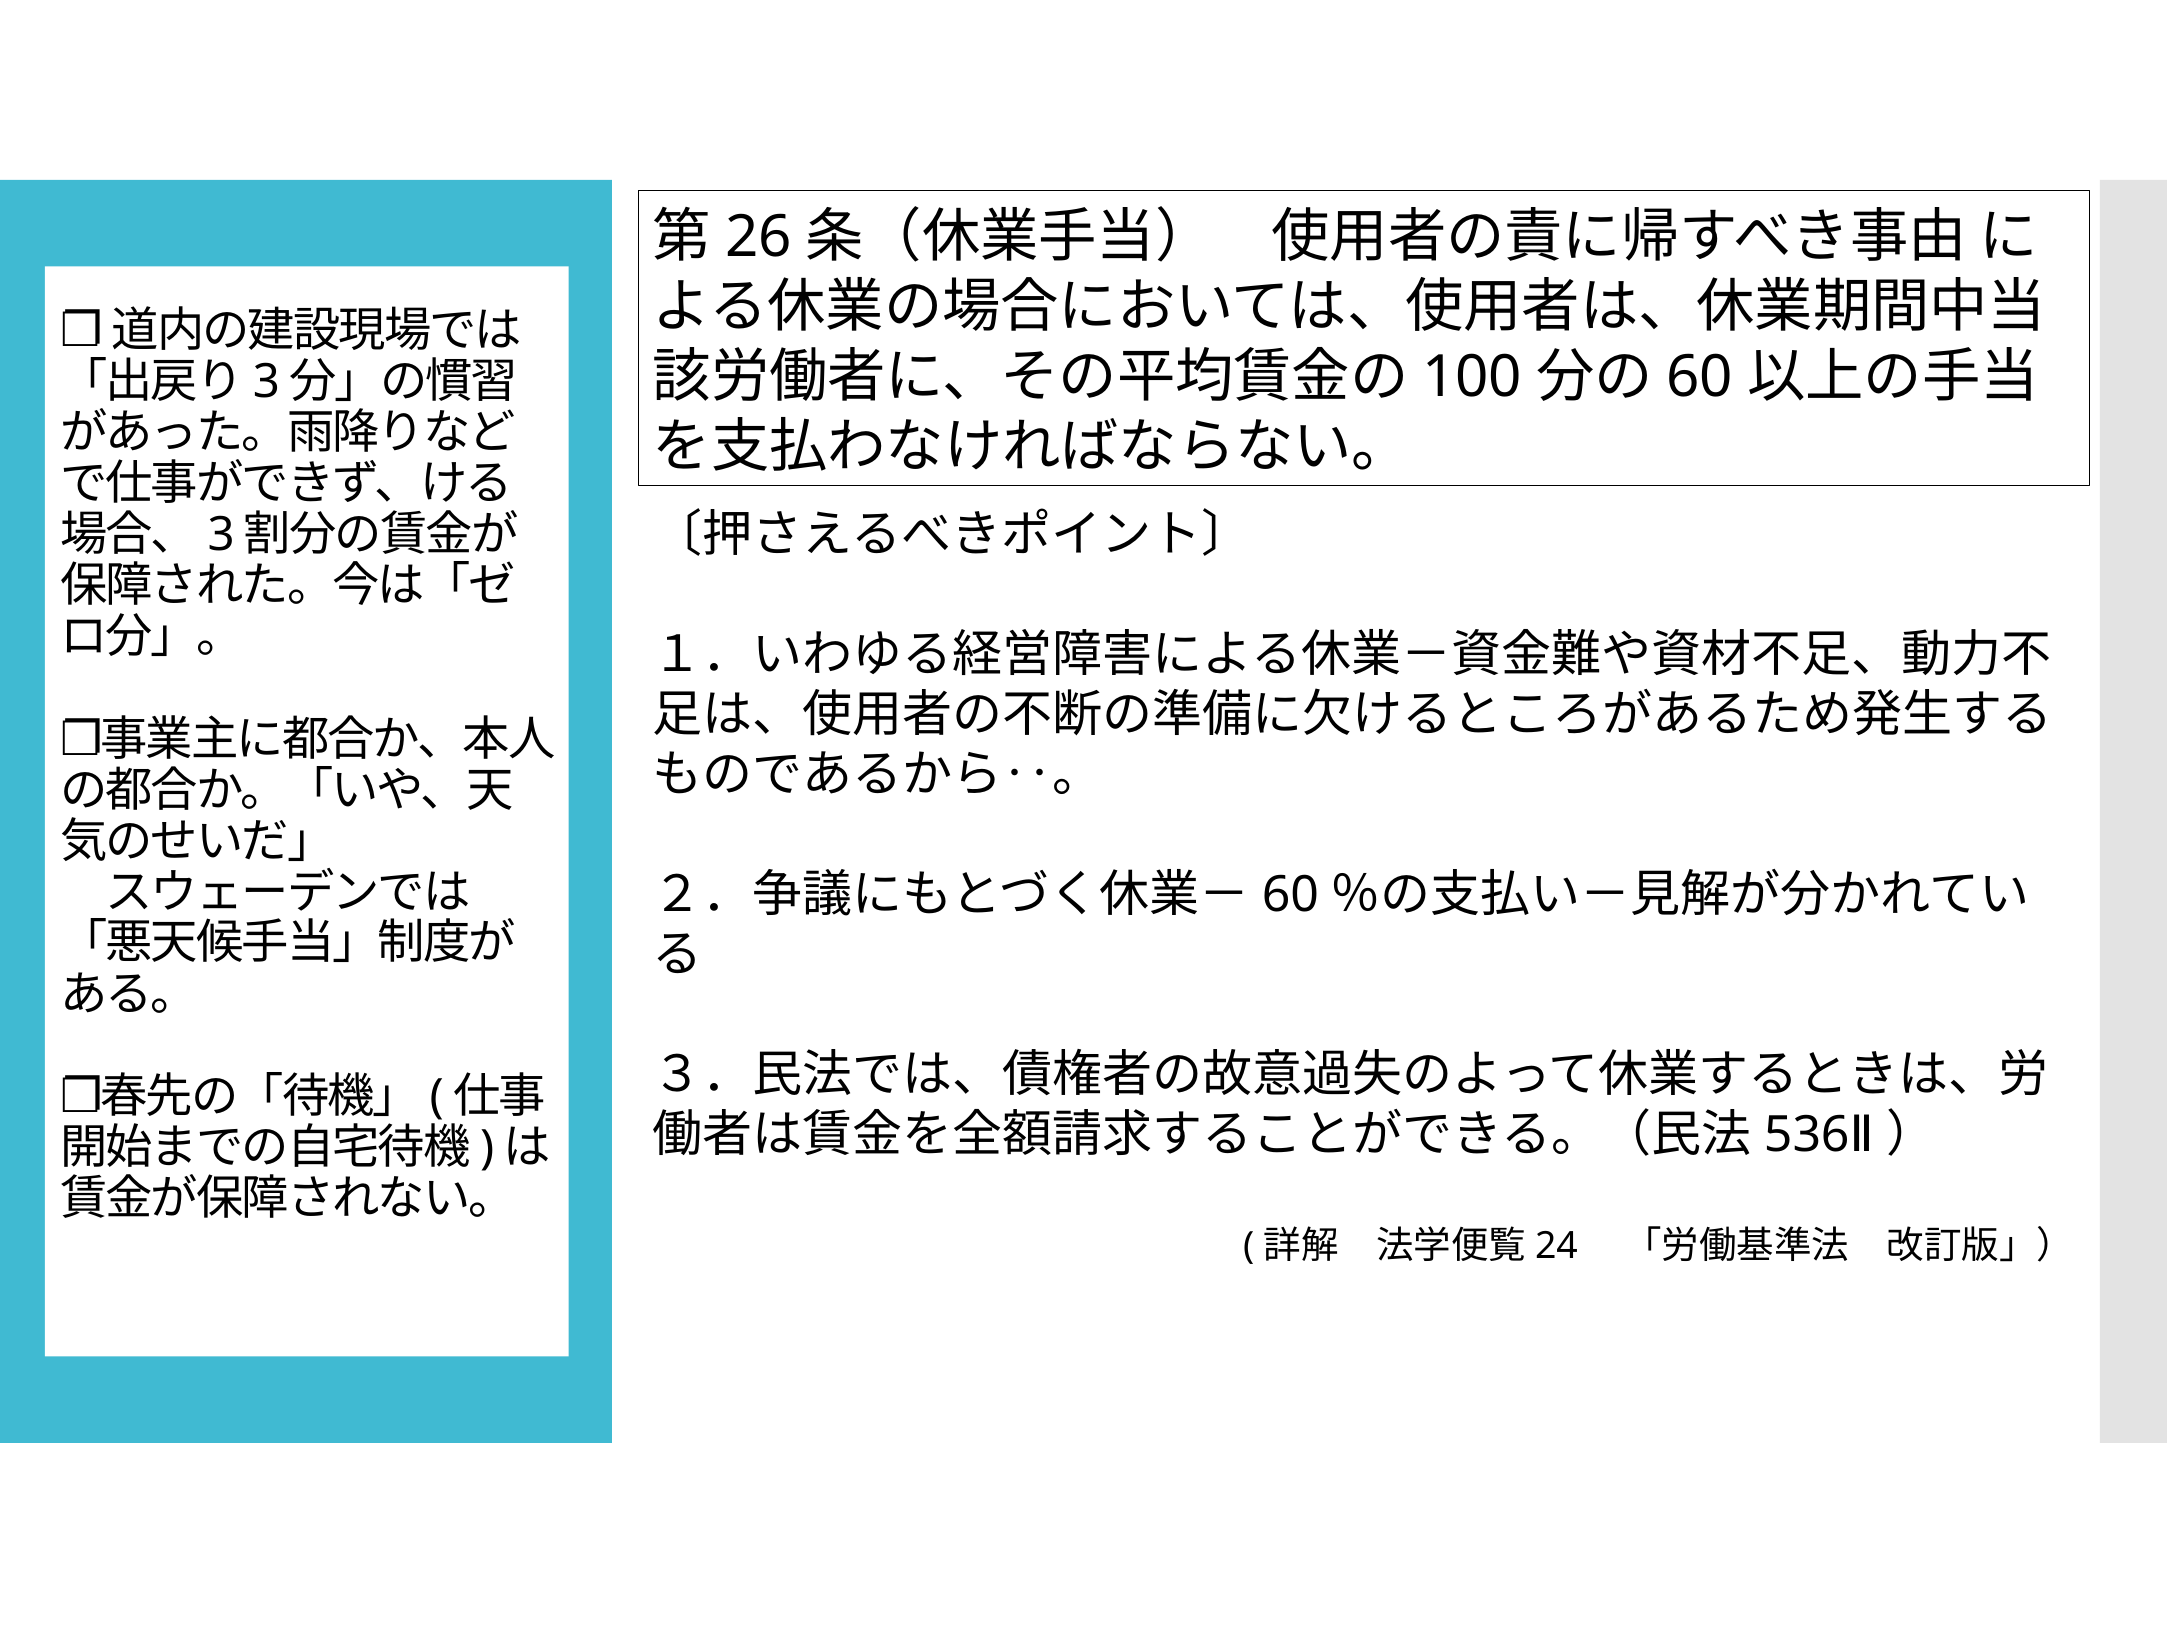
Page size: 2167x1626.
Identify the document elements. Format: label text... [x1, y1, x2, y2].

text_box 第26条（休業手当） 使用者の責に帰すべき事由 による休業の場合においては、使用者は、休業期間中当該労働者に、その平均賃金の100分の60以上の手当を支払わなければならない。 [638, 190, 2090, 486]
title ❐道内の建設現場では 「出戻り3分」の慣習があった。雨降りなどで仕事ができず、ける場合、3割分の賃金が保障された。今は「ゼロ分」。 ❐事業主に都合か、本人の都合か。「いや、天気のせいだ」 スウェーデンでは「悪天候手当」制度がある。 ❐春先の「待機」(仕事開始までの自宅待機)は賃金が保障されない。 [44, 266, 569, 1357]
text_box 〔押さえるべきポイント〕 １．いわゆる経営障害による休業－資金難や資材不足、動力不足は、使用者の不断の準備に欠けるところがあるため発生するものであるから‥。 ２．争議にもとづく休業－60％の支払い－見解が分かれている ３．民法では、債権者の故意過失のよって休業するときは、労働者は賃金を全額請求することができる。（民法536Ⅱ） (詳解 法学便覧24 「労働基準法 改訂版」） [637, 531, 2090, 1237]
